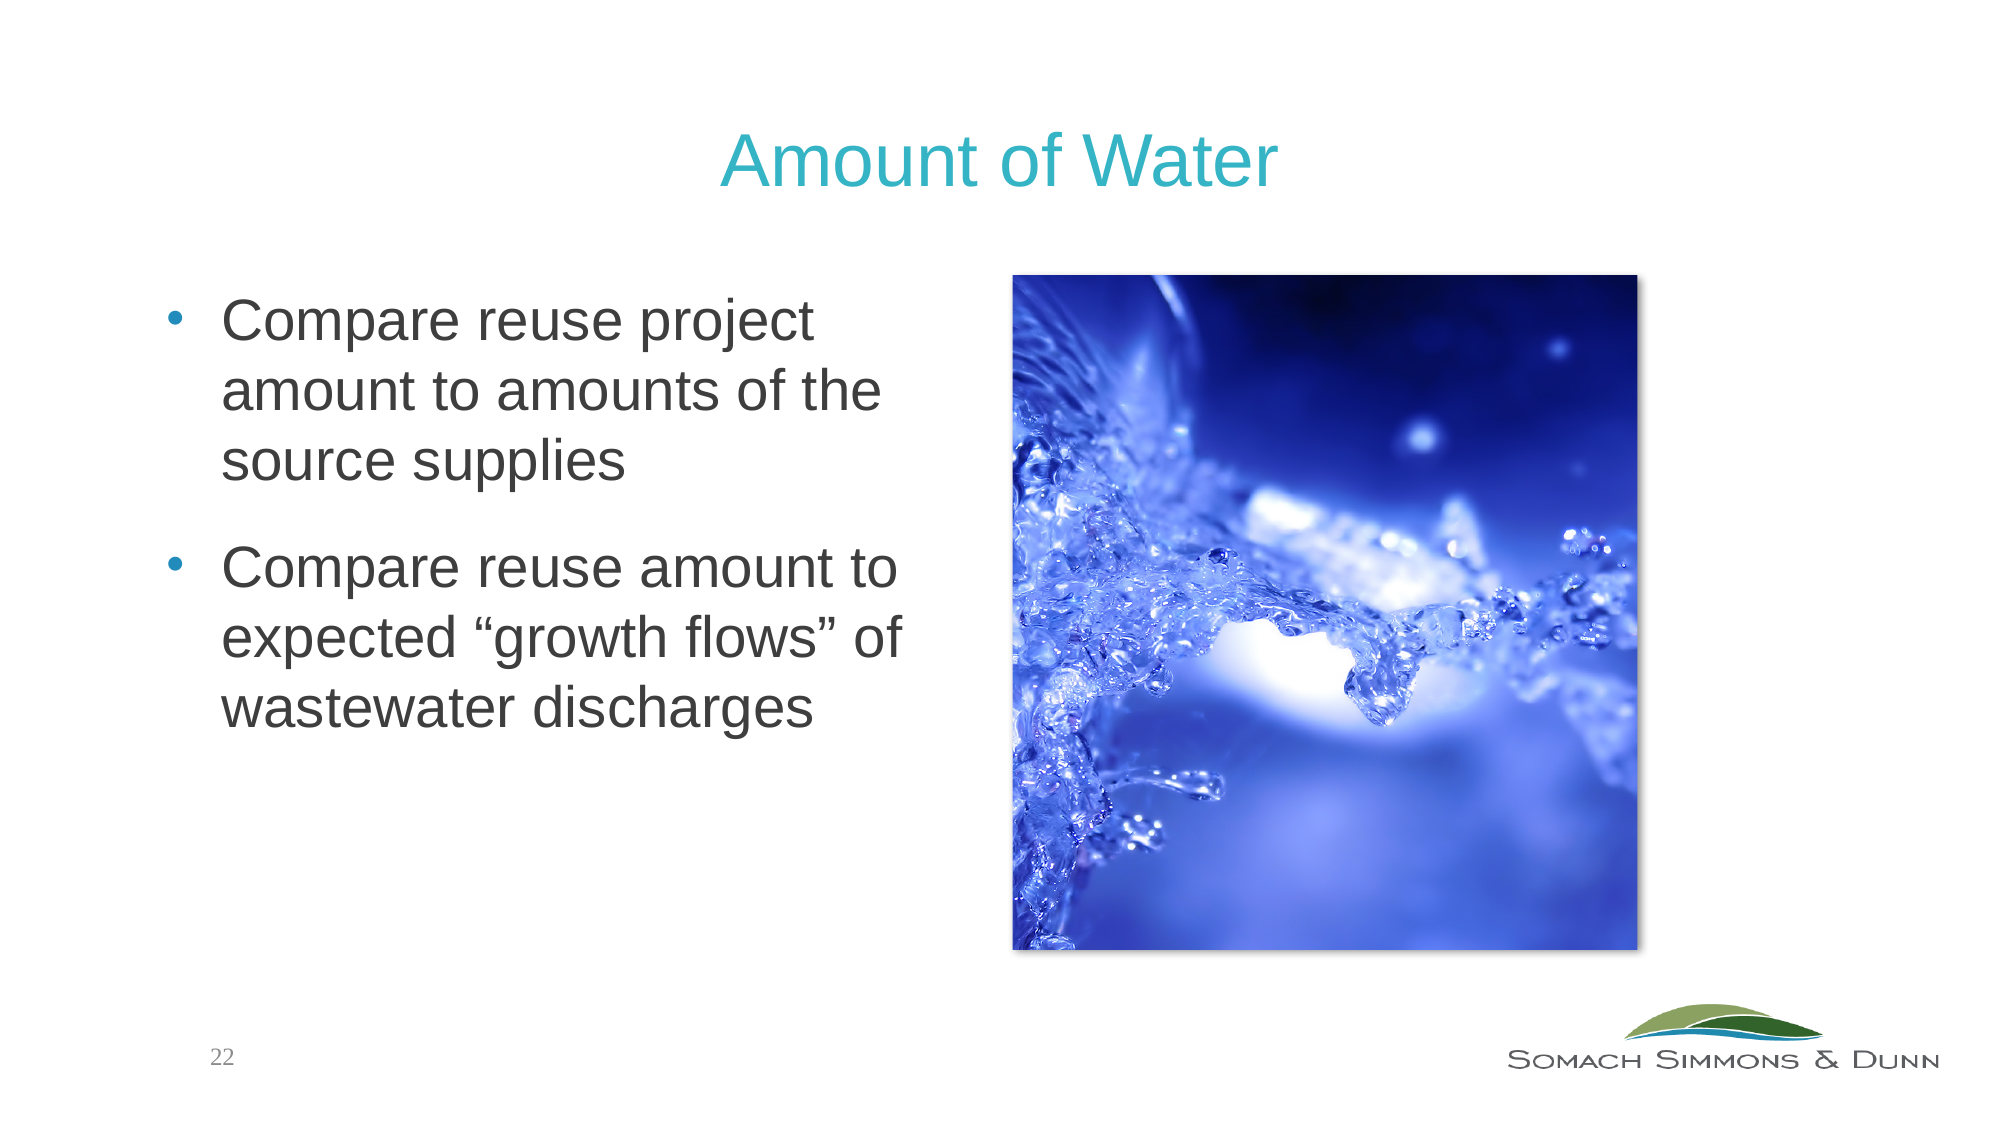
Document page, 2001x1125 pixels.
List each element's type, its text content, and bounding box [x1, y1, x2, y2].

picture [1500, 999, 1946, 1073]
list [1012, 274, 1638, 951]
list Compare reuse project amount to amounts of the source supplies Compare reuse amount to expected “growth flows” of wastewater discharges [149, 274, 984, 1001]
slide_number 22 [150, 1025, 250, 1085]
title Amount of Water [149, 74, 1851, 238]
